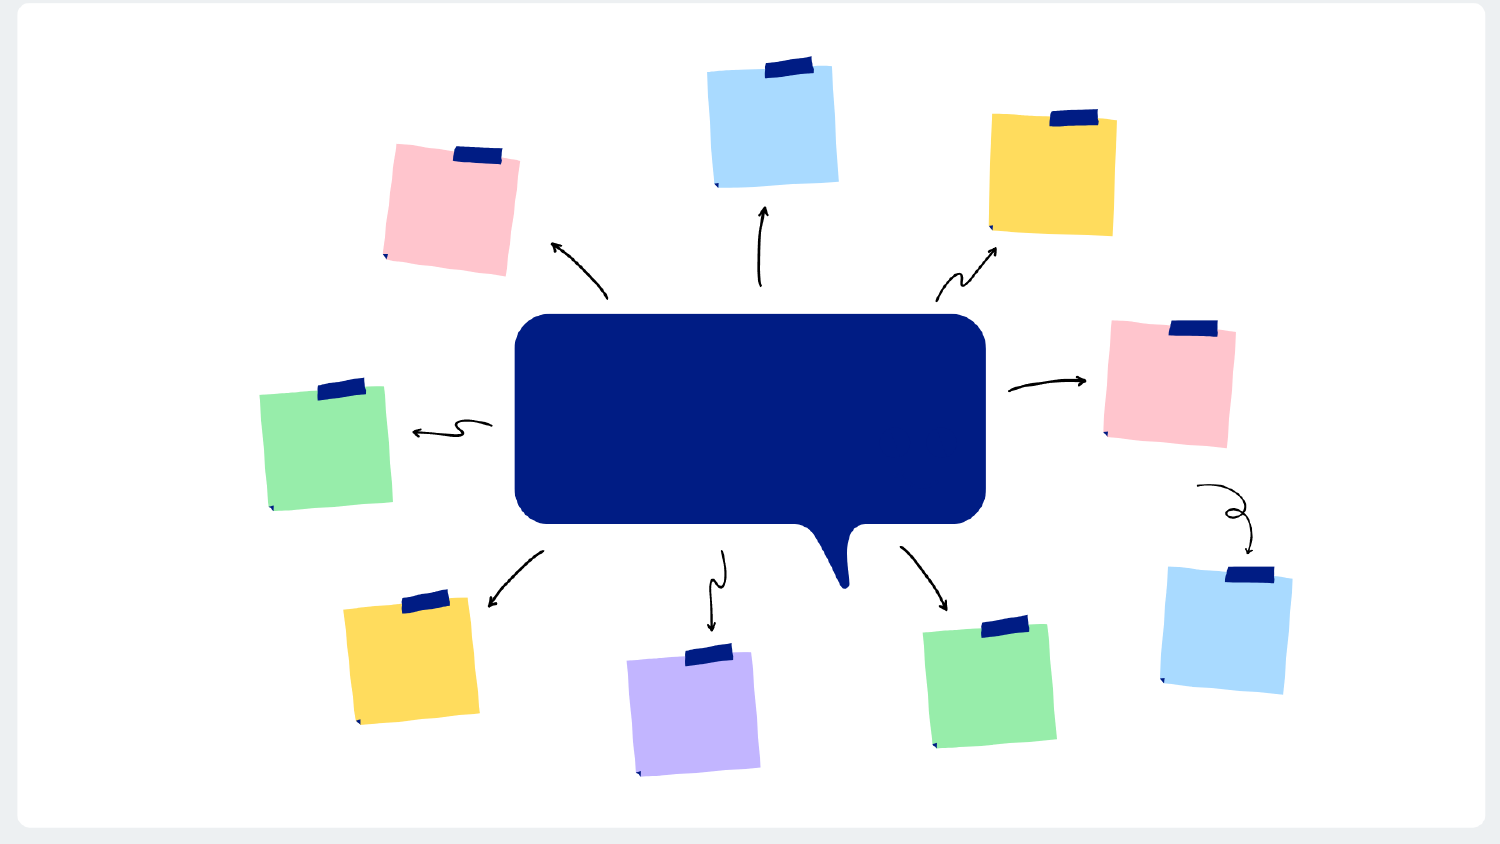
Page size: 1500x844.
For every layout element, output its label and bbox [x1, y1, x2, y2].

list [0, 0, 1500, 844]
